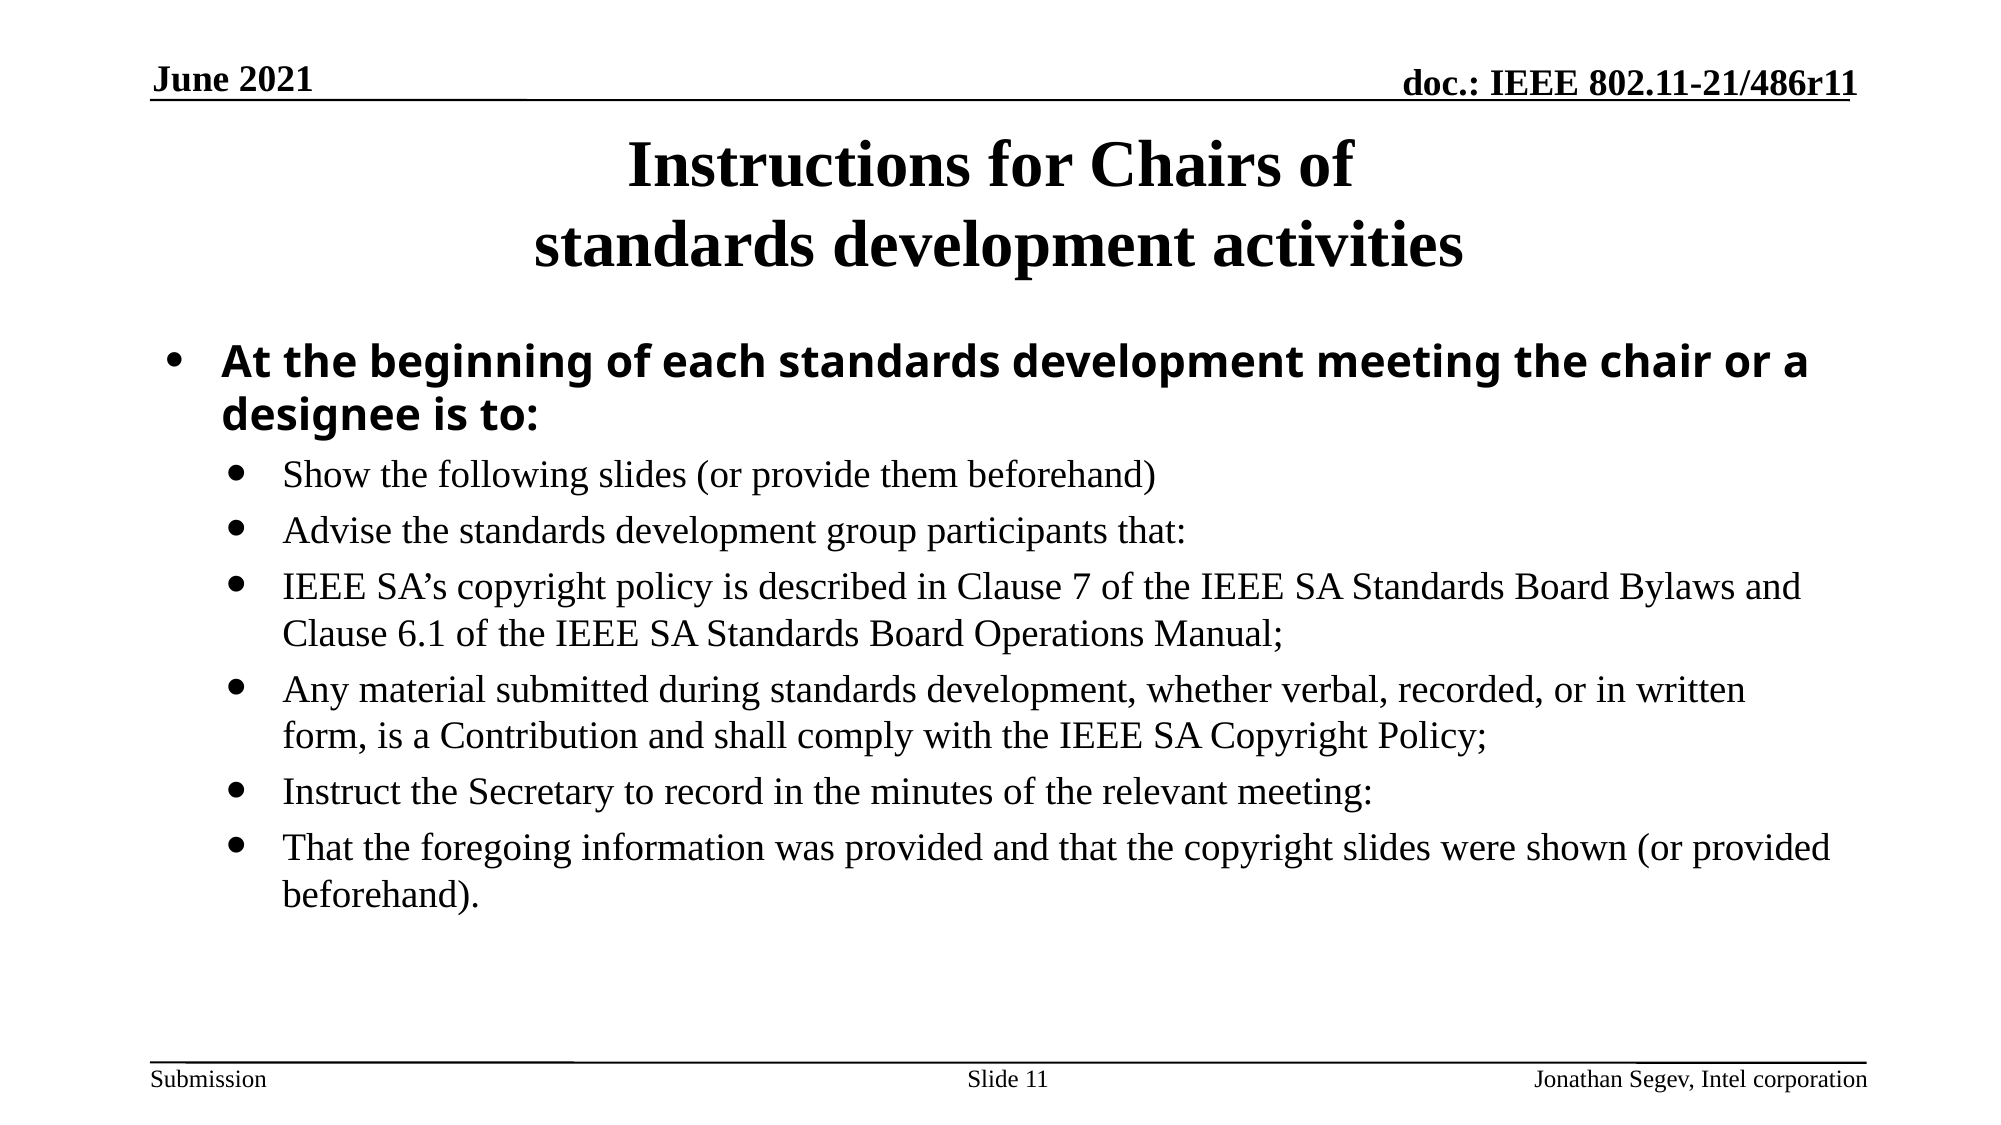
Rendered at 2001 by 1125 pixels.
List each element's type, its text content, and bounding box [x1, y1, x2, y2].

slide_number Slide 11 [950, 1061, 1067, 1123]
title Instructions for Chairs of standards development activities [149, 112, 1850, 288]
list At the beginning of each standards development meeting the chair or a designee is to: Show the following slides (or provide them beforehand) Advise the standards development group participants that: IEEE SA’s copyright policy is described in Clause 7 of the IEEE SA Standards Board Bylaws and Clause 6.1 of the IEEE SA Standards Board Operations Manual; Any material submitted during standards development, whether verbal, recorded, or in written form, is a Contribution and shall comply with the IEEE SA Copyright Policy; Instruct the Secretary to record in the minutes of the relevant meeting: That the foregoing information was provided and that the copyright slides were shown (or provided beforehand). [149, 324, 1850, 1000]
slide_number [152, 54, 563, 100]
footer Jonathan Segev, Intel corporation [1171, 1061, 1869, 1093]
